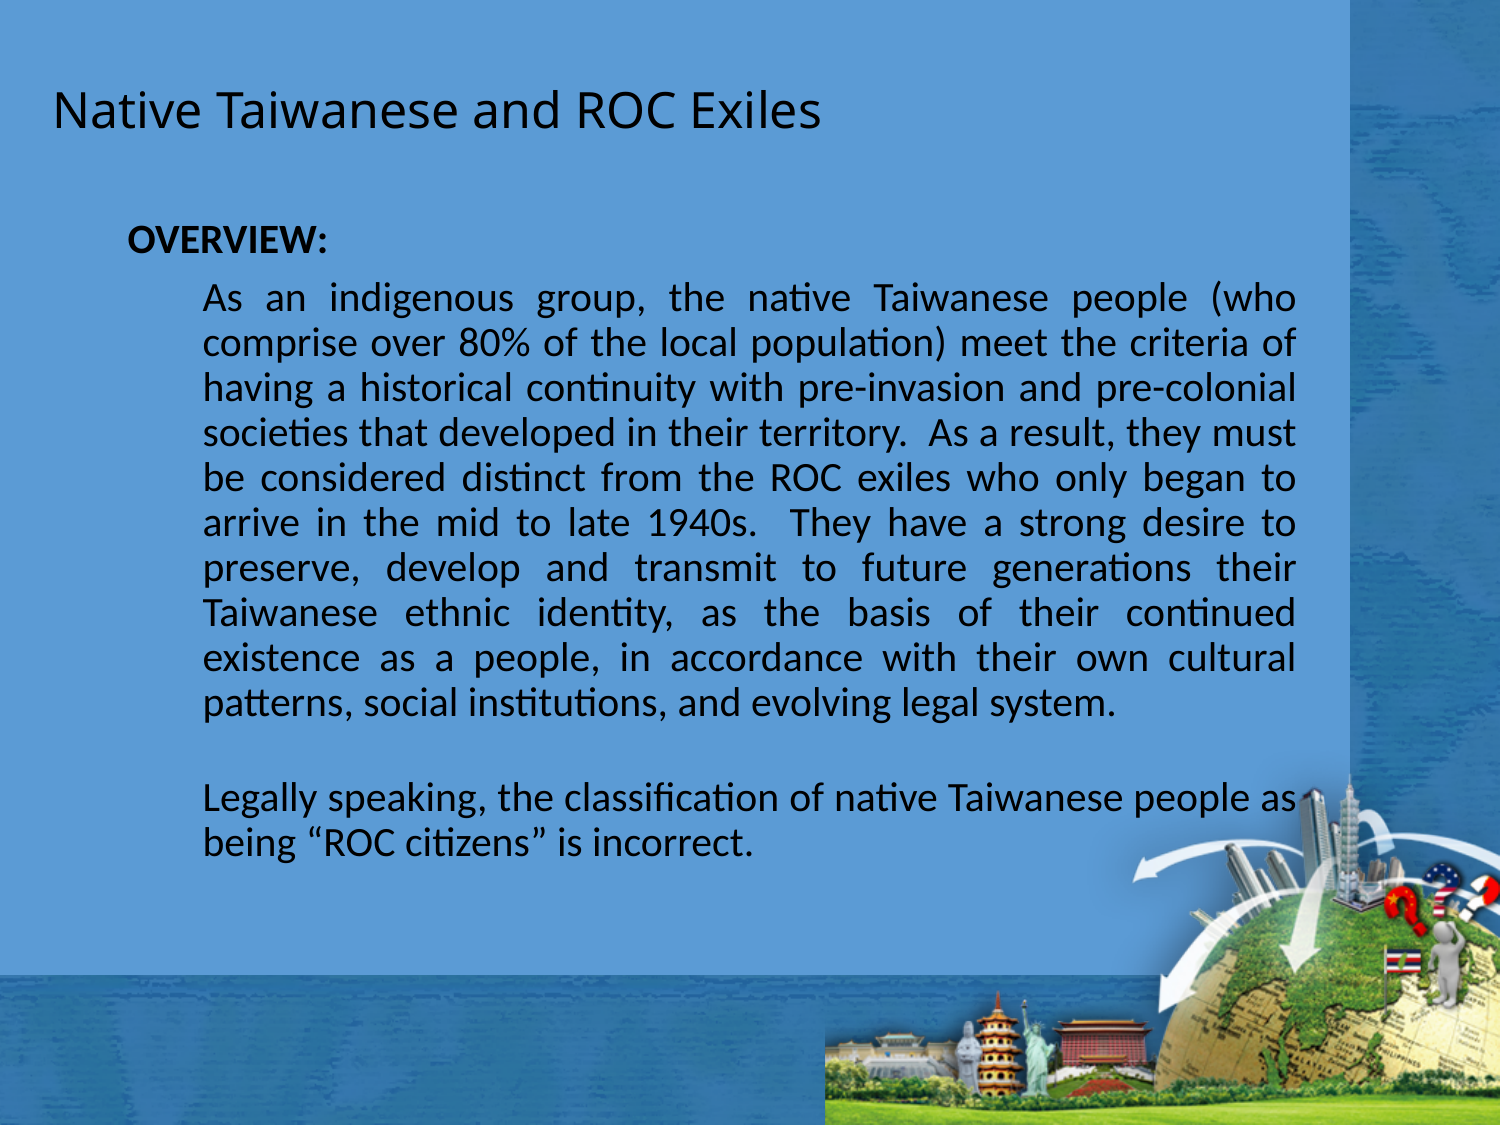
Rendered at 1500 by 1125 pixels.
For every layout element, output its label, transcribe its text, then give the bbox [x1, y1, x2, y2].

list OVERVIEW: As an indigenous group, the native Taiwanese people (who comprise over 80% of the local population) meet the criteria of having a historical continuity with pre-invasion and pre-colonial societies that developed in their territory. As a result, they must be considered distinct from the ROC exiles who only began to arrive in the mid to late 1940s. They have a strong desire to preserve, develop and transmit to future generations their Taiwanese ethnic identity, as the basis of their continued existence as a people, in accordance with their own cultural patterns, social institutions, and evolving legal system. Legally speaking, the classification of native Taiwanese people as being “ROC citizens” is incorrect. [37, 210, 1313, 960]
title Native Taiwanese and ROC Exiles [37, 37, 1313, 188]
picture [0, 0, 1500, 1125]
